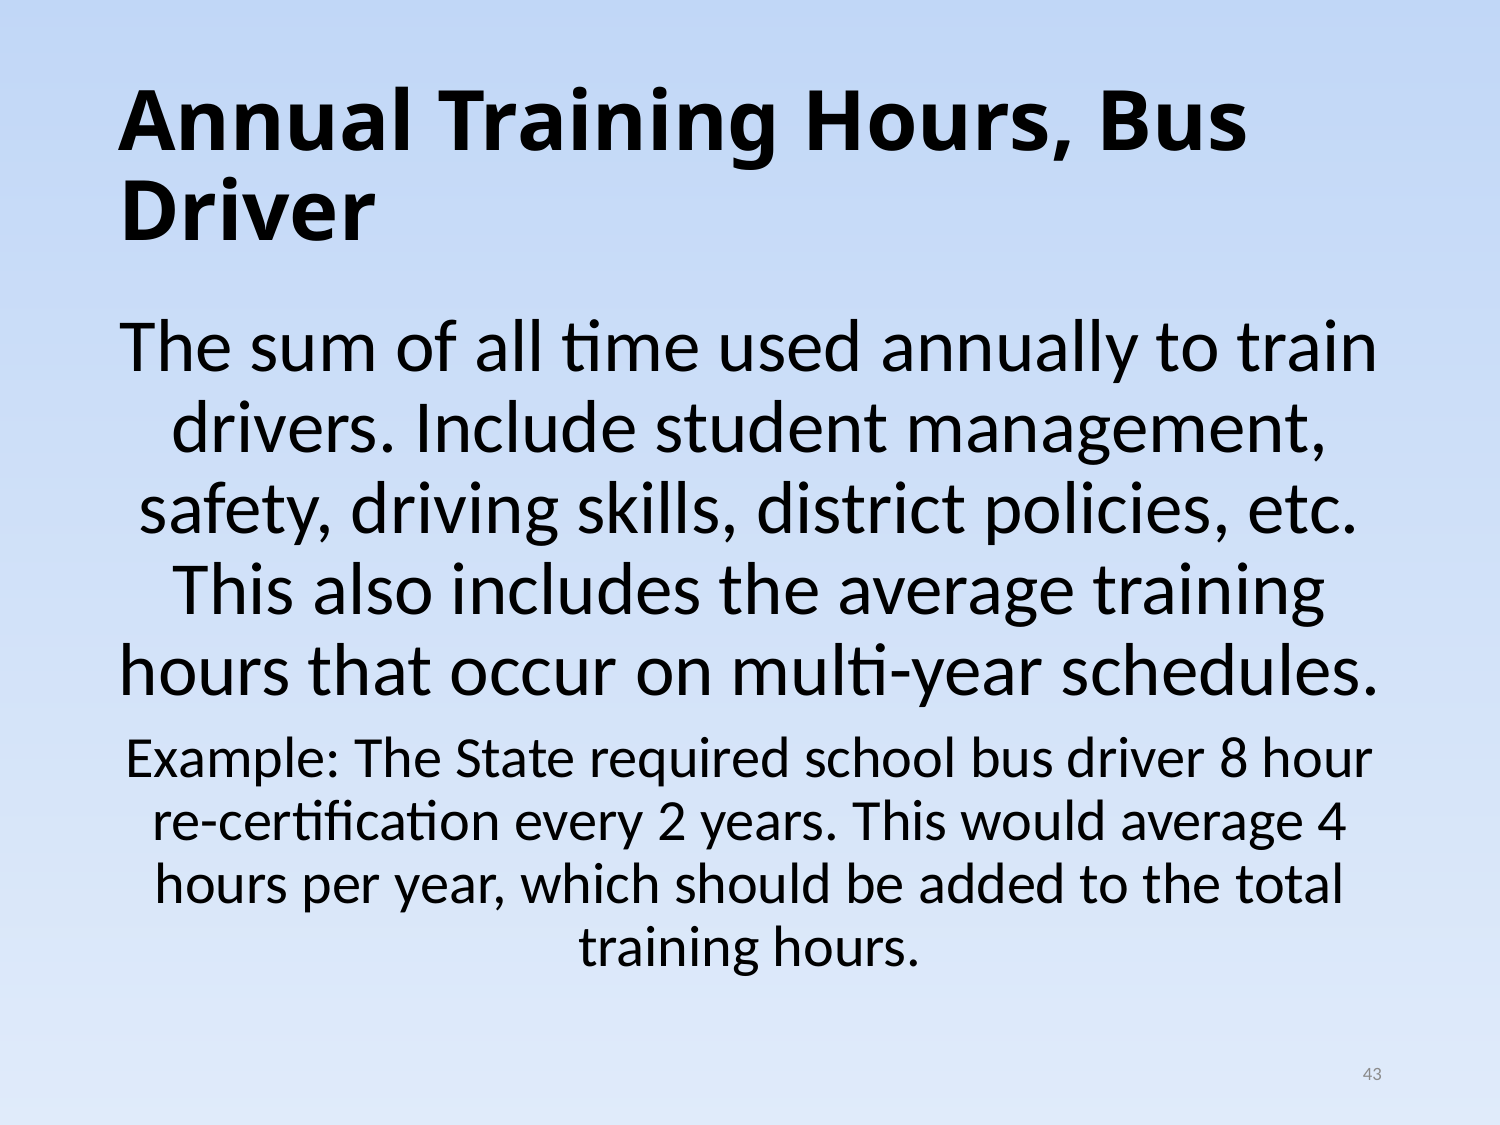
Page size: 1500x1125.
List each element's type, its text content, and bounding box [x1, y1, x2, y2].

slide_number 43 [1059, 1042, 1397, 1103]
list The sum of all time used annually to train drivers. Include student management, safety, driving skills, district policies, etc. This also includes the average training hours that occur on multi-year schedules. Example: The State required school bus driver 8 hour re-certification every 2 years. This would average 4 hours per year, which should be added to the total training hours. [103, 299, 1397, 1014]
title Annual Training Hours, Bus Driver [103, 59, 1397, 278]
